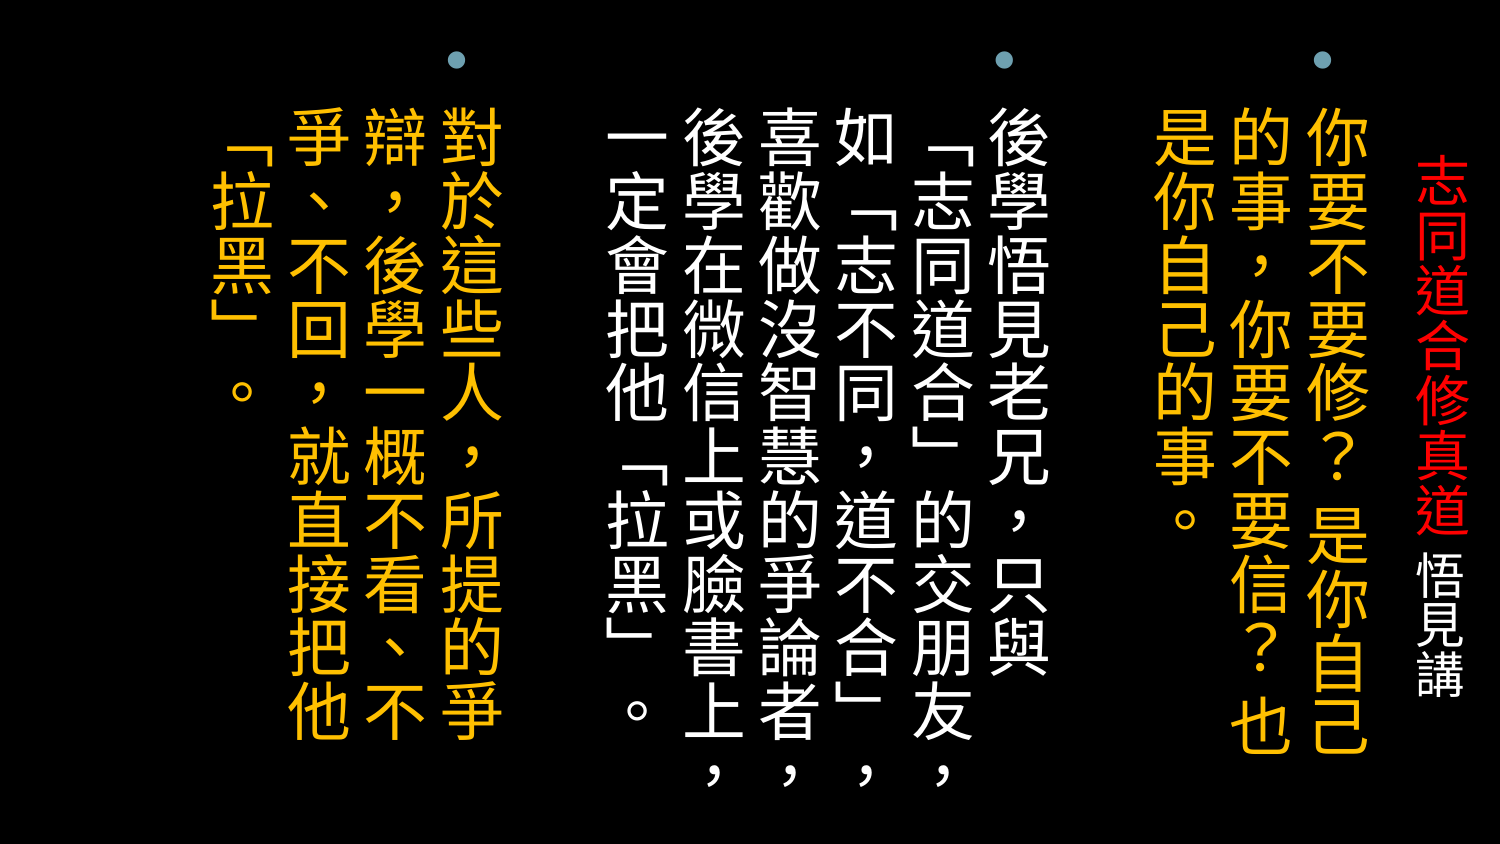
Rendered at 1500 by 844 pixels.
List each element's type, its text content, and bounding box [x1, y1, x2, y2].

title 志同道合修真道 悟見講 [1399, 27, 1483, 825]
list 你要不要修？ 是你自己的事，你要不要信？ 也是你自己的事。 後學悟見老兄，只與「志同道合」的交朋友，如「志不同，道不合」，喜歡做沒智慧的爭論者，後學在微信上或臉書上，一定會把他「拉黑」。 對於這些人，所提的爭辯，後學一概不看、不爭、不回，就直接把他「拉黑」。 [29, 27, 1388, 820]
